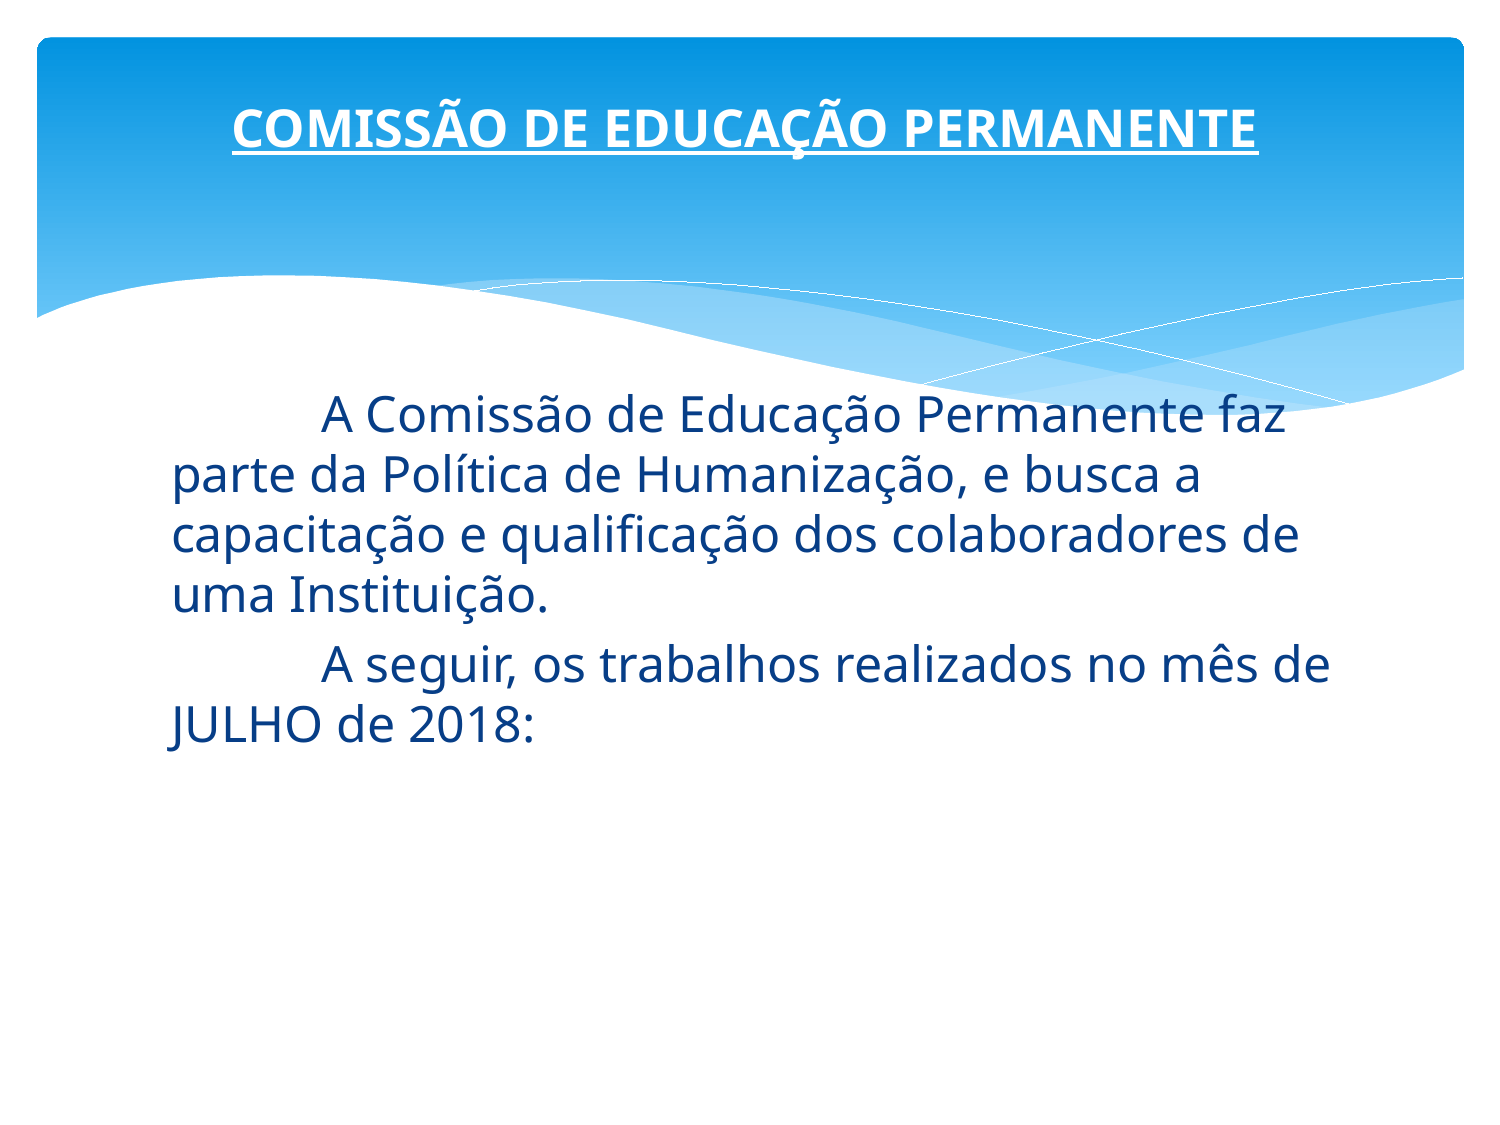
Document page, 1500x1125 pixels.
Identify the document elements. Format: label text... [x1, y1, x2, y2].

title COMISSÃO DE EDUCAÇÃO PERMANENTE [70, 23, 1421, 229]
list A Comissão de Educação Permanente faz parte da Política de Humanização, e busca a capacitação e qualificação dos colaboradores de uma Instituição. A seguir, os trabalhos realizados no mês de JULHO de 2018: [111, 304, 1407, 1005]
